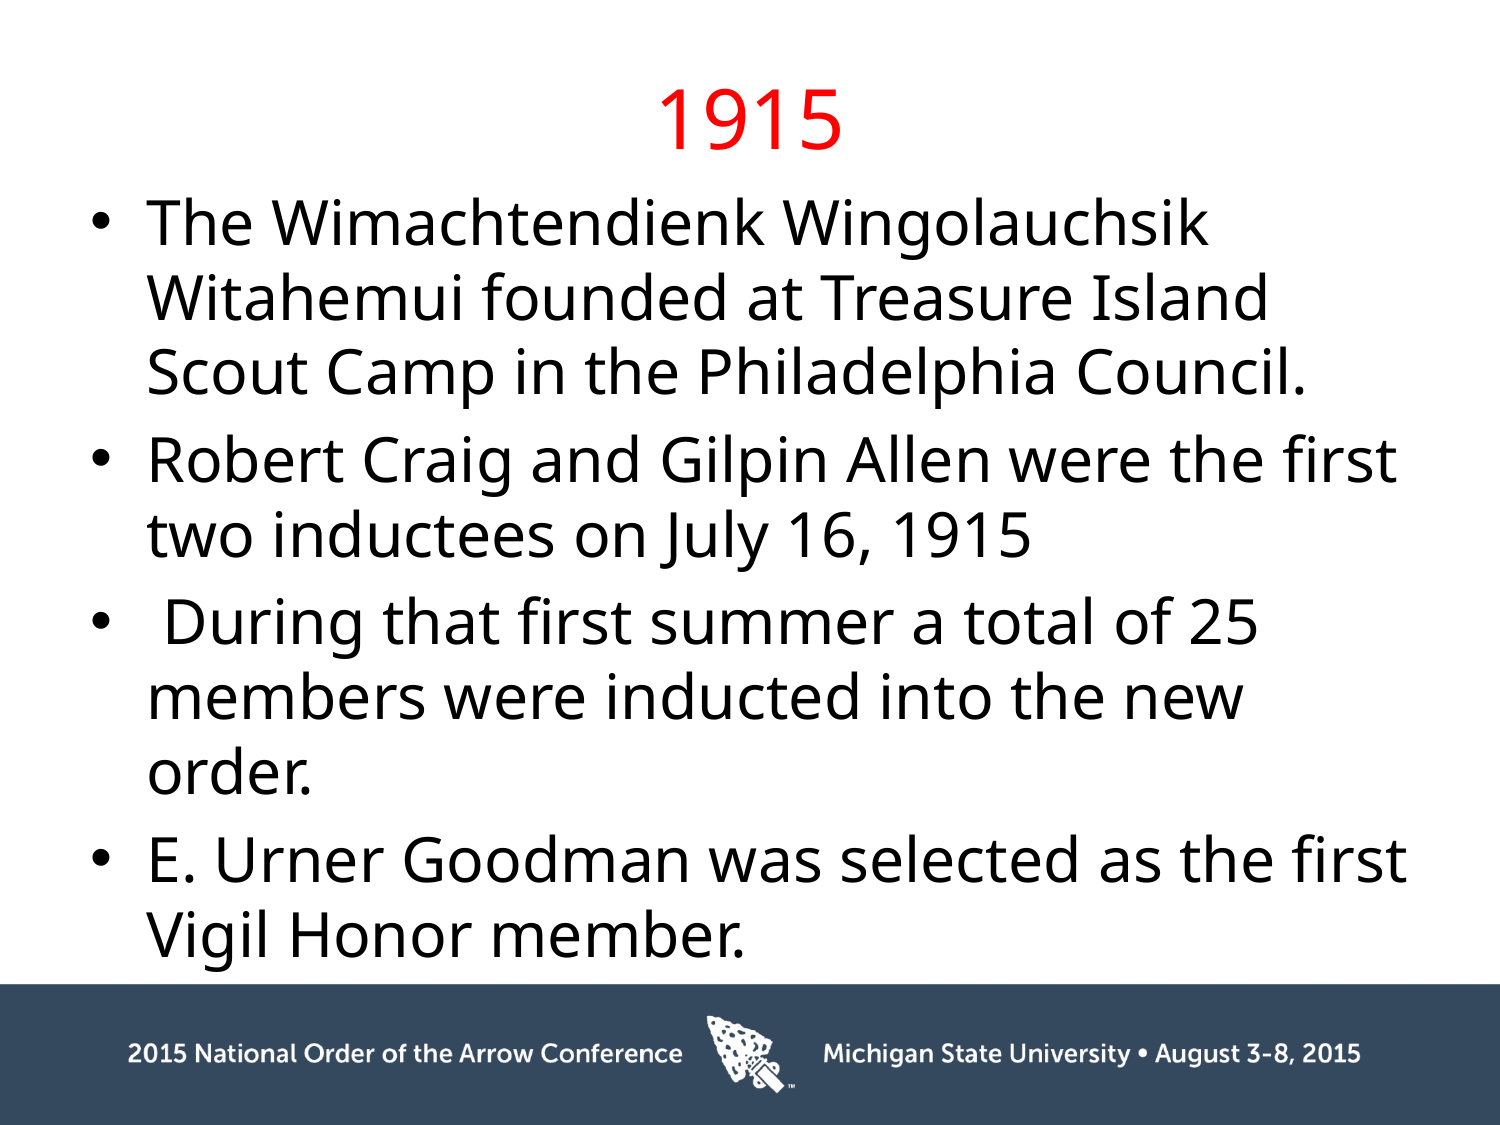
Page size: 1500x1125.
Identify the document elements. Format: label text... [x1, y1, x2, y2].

list The Wimachtendienk Wingolauchsik Witahemui founded at Treasure Island Scout Camp in the Philadelphia Council. Robert Craig and Gilpin Allen were the first two inductees on July 16, 1915 During that first summer a total of 25 members were inducted into the new order. E. Urner Goodman was selected as the first Vigil Honor member. [74, 174, 1426, 926]
title 1915 [74, 44, 1426, 174]
picture [0, 0, 1500, 1125]
